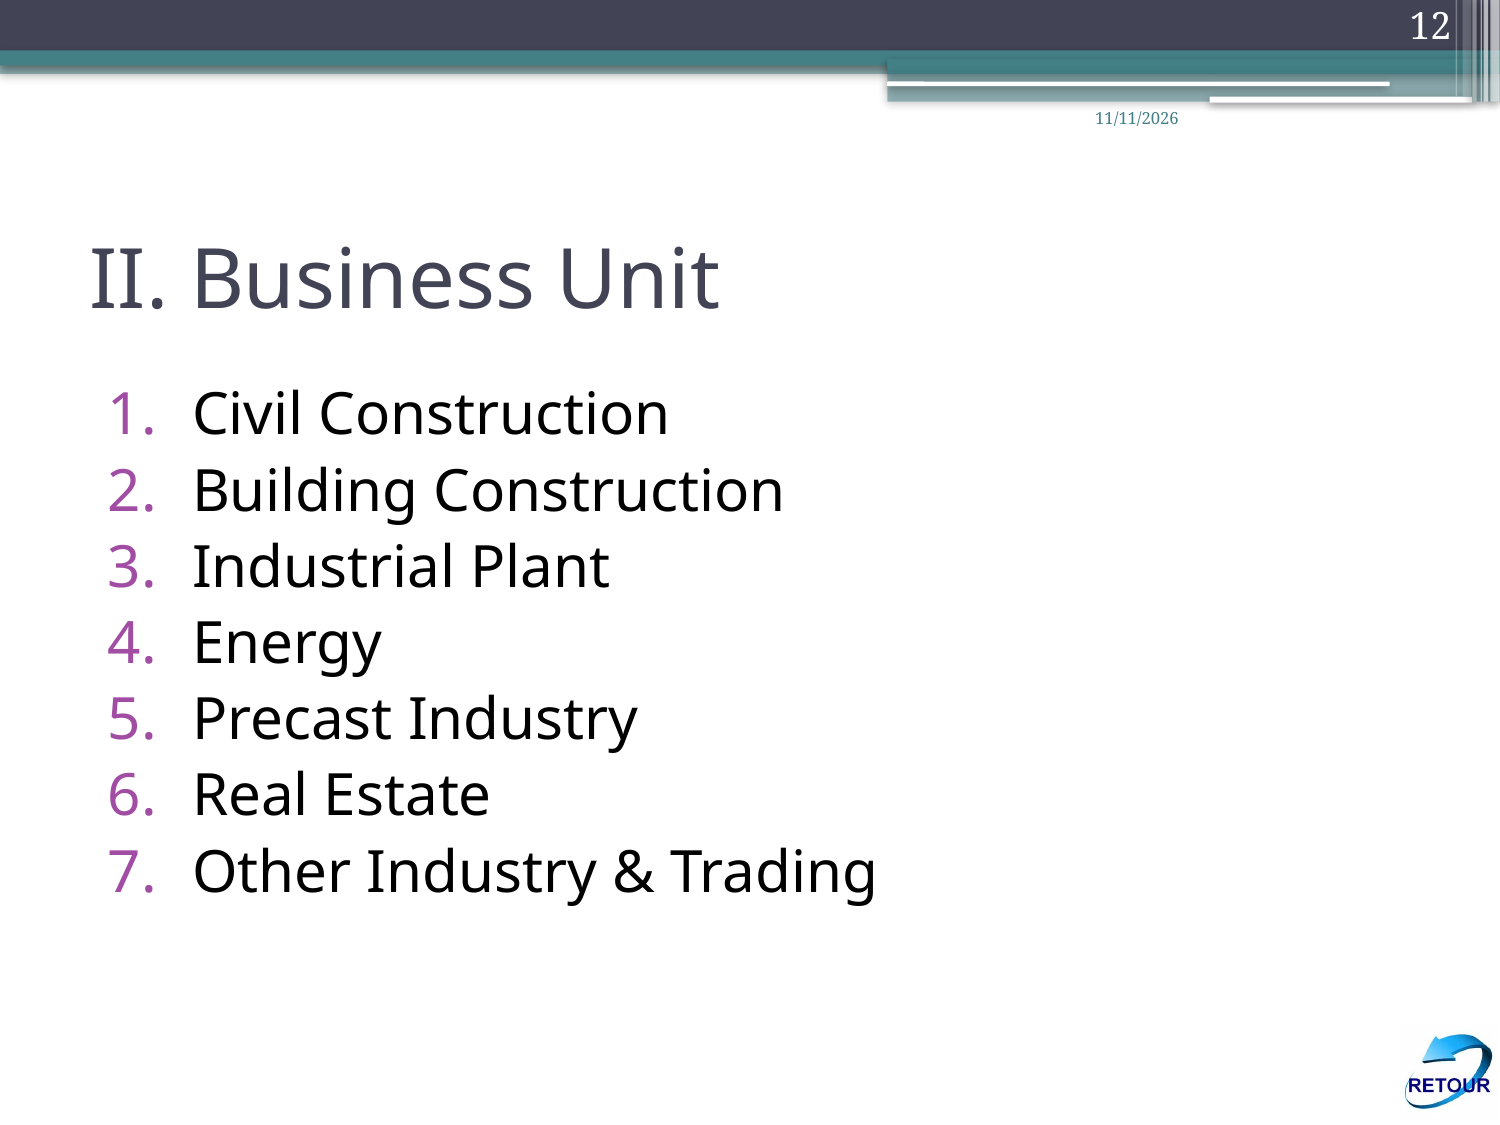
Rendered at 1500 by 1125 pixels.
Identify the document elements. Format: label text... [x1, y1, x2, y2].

picture [1399, 1022, 1497, 1121]
slide_number 12 [1341, 0, 1466, 61]
title II. Business Unit [75, 187, 1425, 363]
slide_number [1080, 100, 1238, 176]
list Civil Construction Building Construction Industrial Plant Energy Precast Industry Real Estate Other Industry & Trading [75, 368, 1425, 1079]
